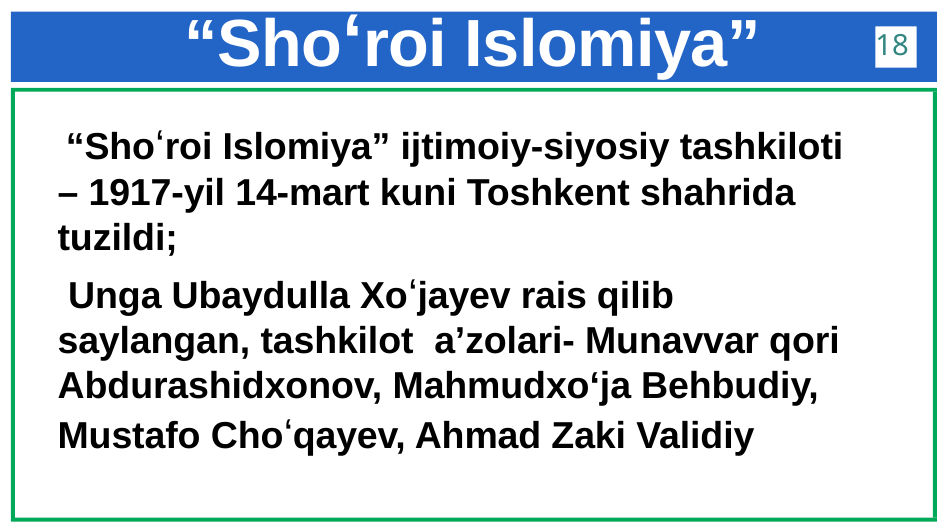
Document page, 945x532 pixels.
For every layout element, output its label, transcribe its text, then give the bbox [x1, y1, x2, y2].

title “Sho‘roi Islomiya” [70, 11, 874, 76]
list “Sho‘roi Islomiya” ijtimoiy-siyosiy tashkiloti – 1917-yil 14-mart kuni Toshkent shahrida tuzildi; Unga Ubaydulla Xo‘jayev rais qilib saylangan, tashkilot a’zolari- Munavvar qori Abdurashidxonov, Mahmudxo‘ja Behbudiy, Mustafo Cho‘qayev, Ahmad Zaki Validiy [57, 118, 874, 485]
text_box 18 [875, 26, 917, 68]
